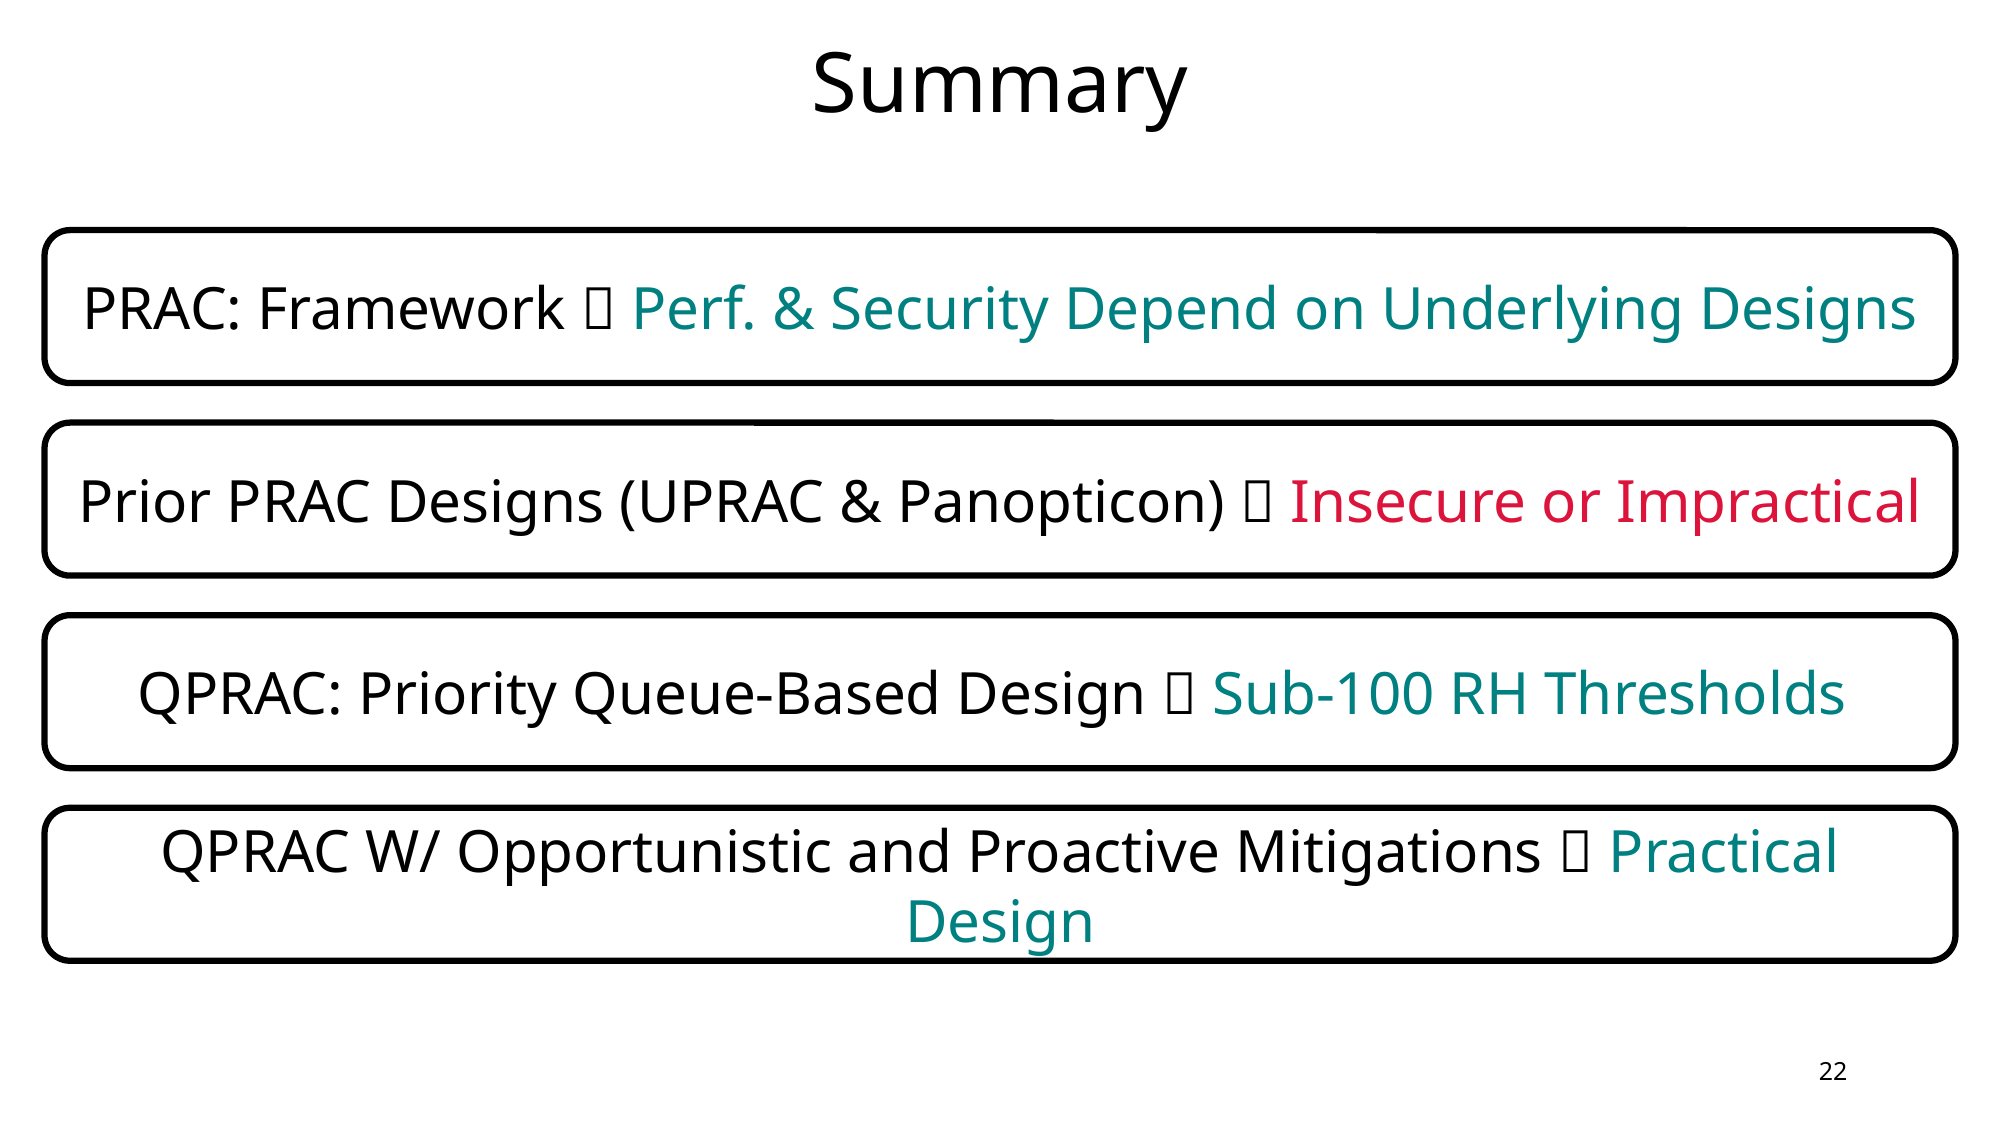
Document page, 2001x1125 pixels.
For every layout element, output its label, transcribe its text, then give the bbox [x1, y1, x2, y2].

text_box QPRAC: Priority Queue-Based Design  Sub-100 RH Thresholds [42, 613, 1958, 770]
text_box QPRAC W/ Opportunistic and Proactive Mitigations  Practical Design [42, 806, 1958, 963]
slide_number 21 [1412, 1042, 1863, 1103]
text_box PRAC: Framework  Perf. & Security Depend on Underlying Designs [42, 228, 1958, 385]
title Summary [0, 22, 2000, 149]
text_box Prior PRAC Designs (UPRAC & Panopticon)  Insecure or Impractical [42, 421, 1958, 578]
